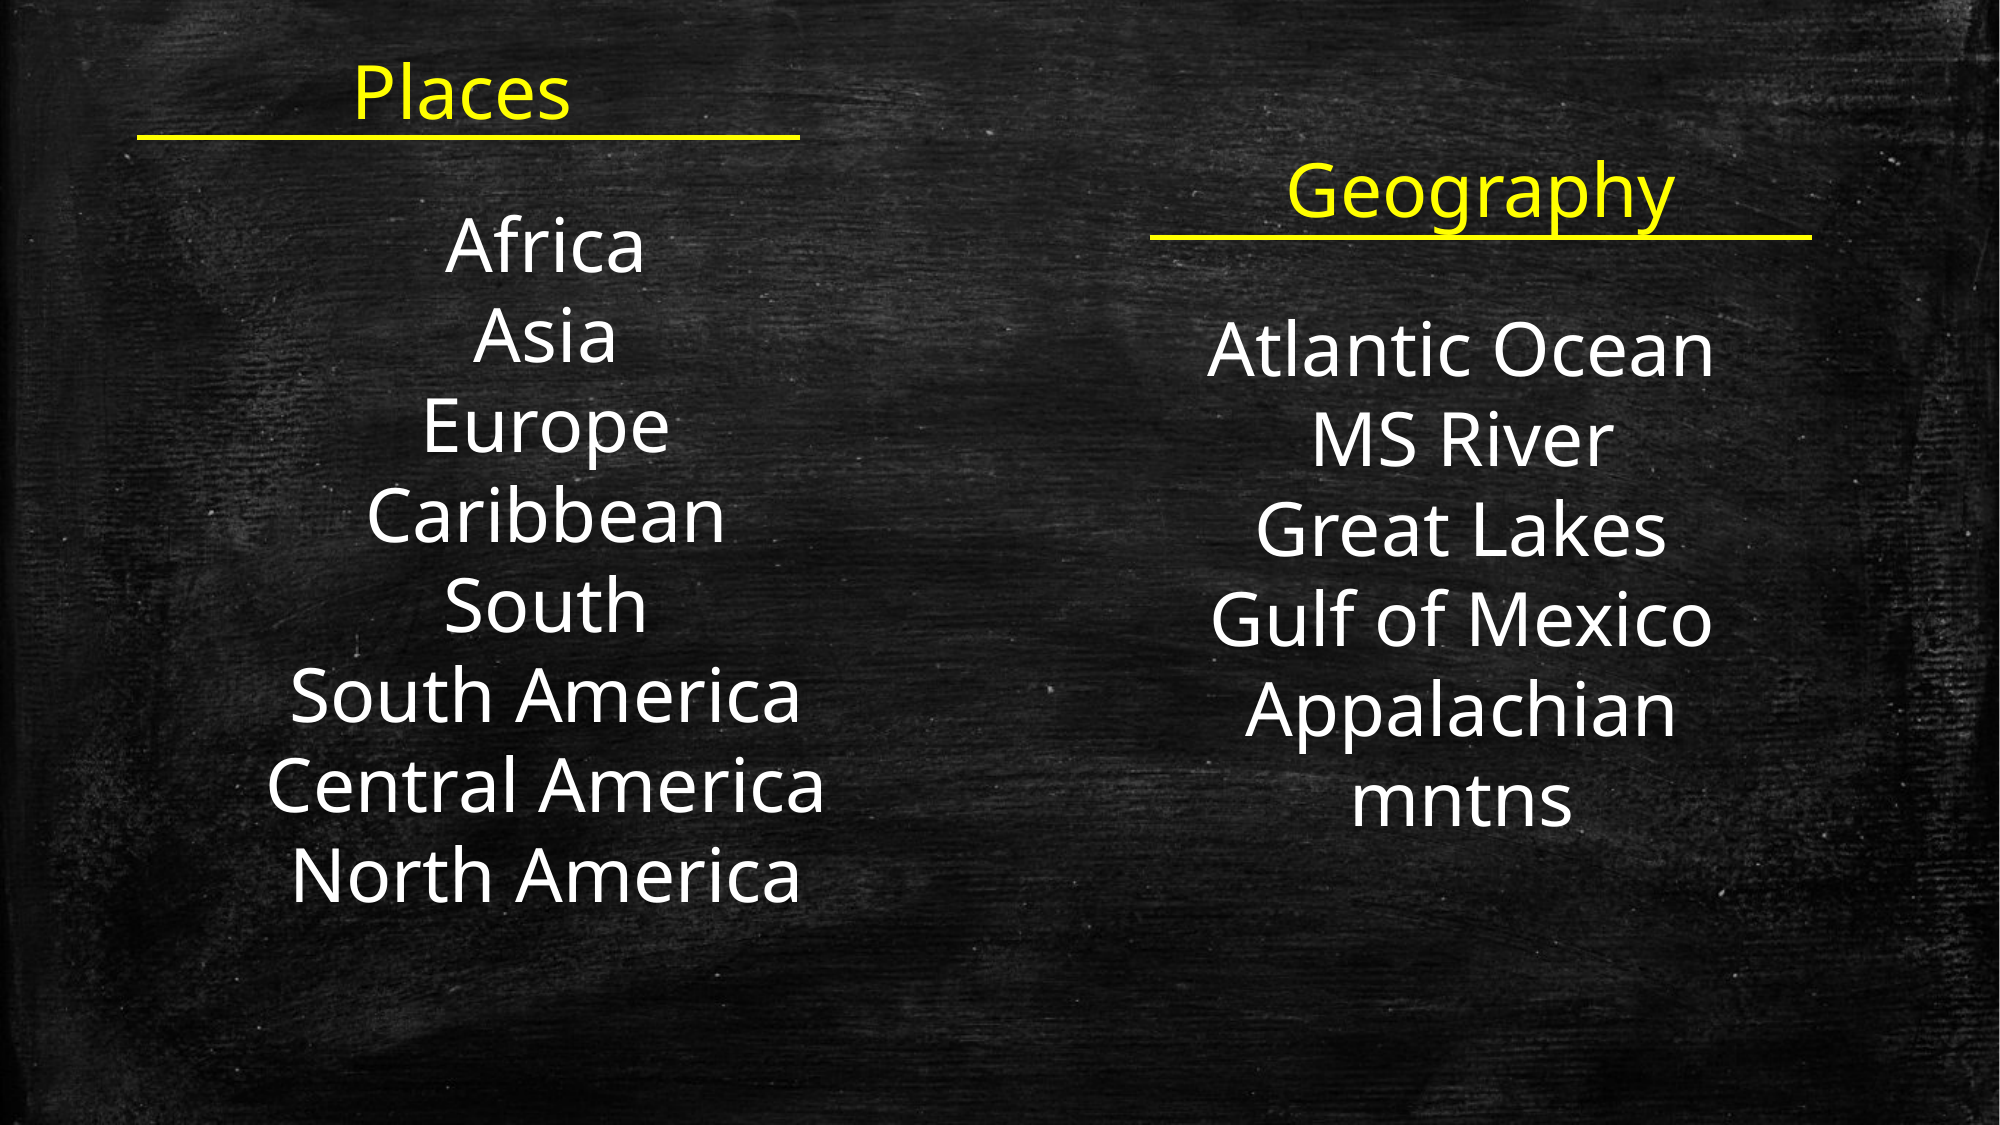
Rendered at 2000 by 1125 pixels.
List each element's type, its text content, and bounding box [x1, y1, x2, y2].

text_box Geography [1255, 135, 1706, 237]
text_box Africa Asia Europe Caribbean South South America Central America North America [49, 190, 1044, 926]
text_box Atlantic Ocean MS River Great Lakes Gulf of Mexico Appalachian mntns [1112, 293, 1813, 939]
text_box Places [312, 138, 613, 143]
text_box Places [312, 37, 613, 137]
